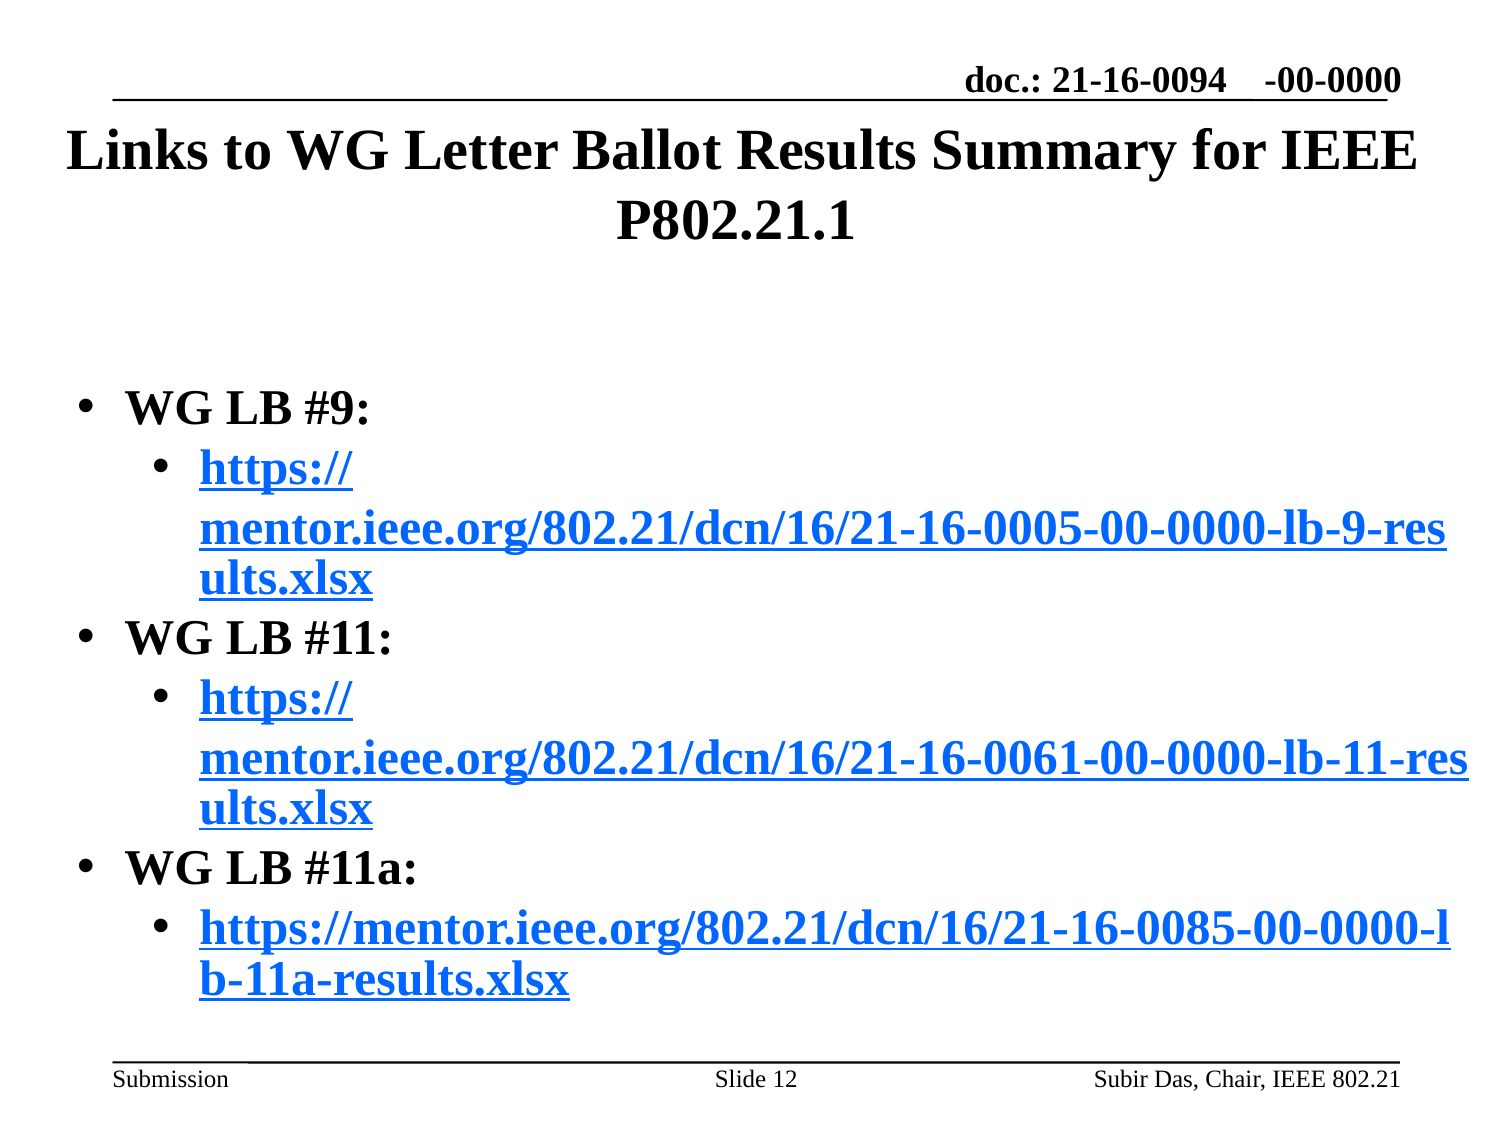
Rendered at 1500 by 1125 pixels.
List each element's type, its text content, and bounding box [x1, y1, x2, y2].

text_box Slide 12 [675, 1062, 838, 1093]
title Links to WG Letter Ballot Results Summary for IEEE P802.21.1 [37, 124, 1451, 238]
footer Subir Das, Chair, IEEE 802.21 [1089, 1061, 1402, 1093]
text_box WG LB #9: https://mentor.ieee.org/802.21/dcn/16/21-16-0005-00-0000-lb-9-results.xlsx WG LB #11: https://mentor.ieee.org/802.21/dcn/16/21-16-0061-00-0000-lb-11-results.xlsx WG LB #11a: https://mentor.ieee.org/802.21/dcn/16/21-16-0085-00-0000-lb-11a-results.xlsx [62, 337, 1488, 983]
